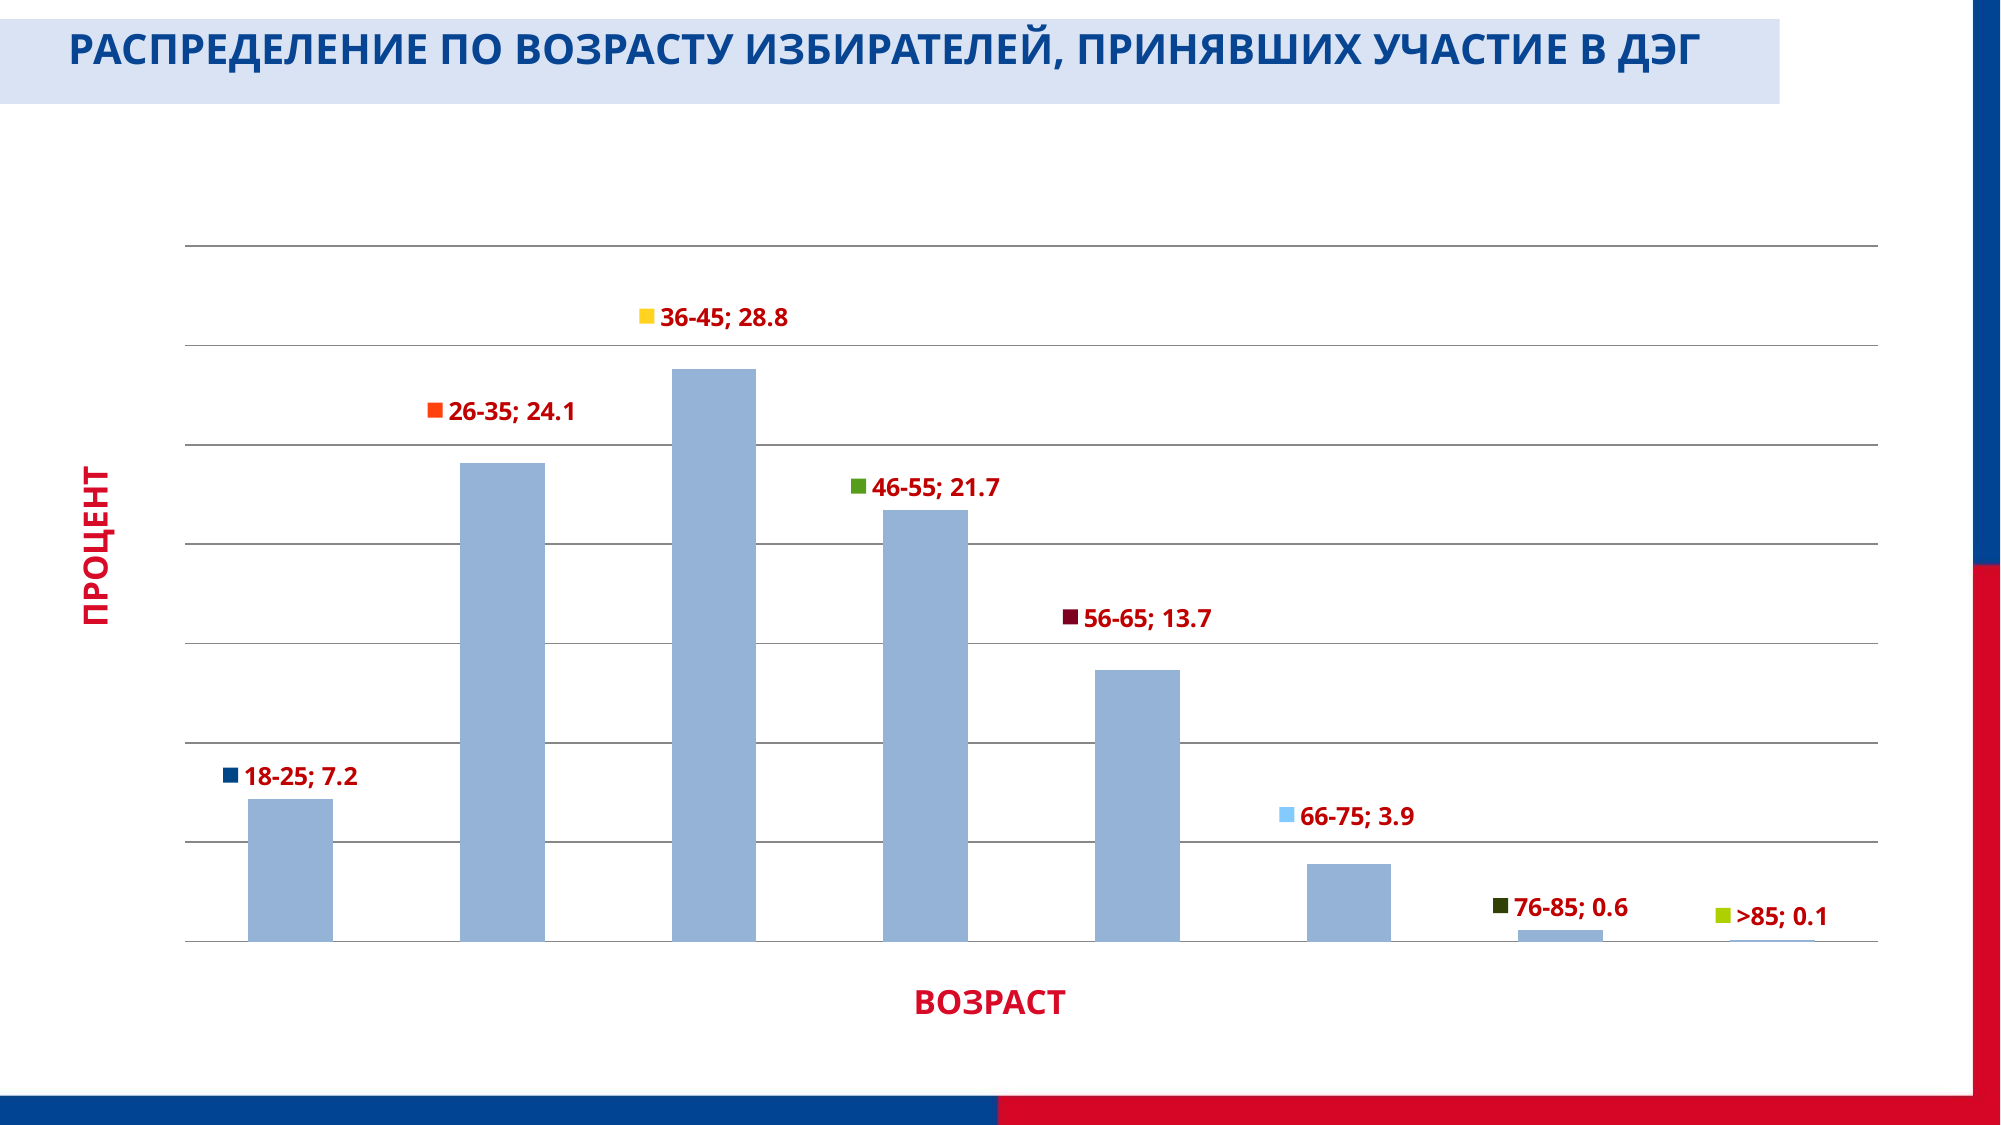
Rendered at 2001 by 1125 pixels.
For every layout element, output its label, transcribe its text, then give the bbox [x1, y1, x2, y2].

text_box ВОЗРАСТ [858, 972, 1131, 1032]
chart [149, 231, 1914, 957]
text_box [0, 17, 1782, 106]
text_box ПРОЦЕНТ [54, 452, 135, 642]
picture [0, 0, 2001, 1125]
text_box РАСПРЕДЕЛЕНИЕ ПО ВОЗРАСТУ ИЗБИРАТЕЛЕЙ, ПРИНЯВШИХ УЧАСТИЕ В ДЭГ [54, 15, 1914, 81]
